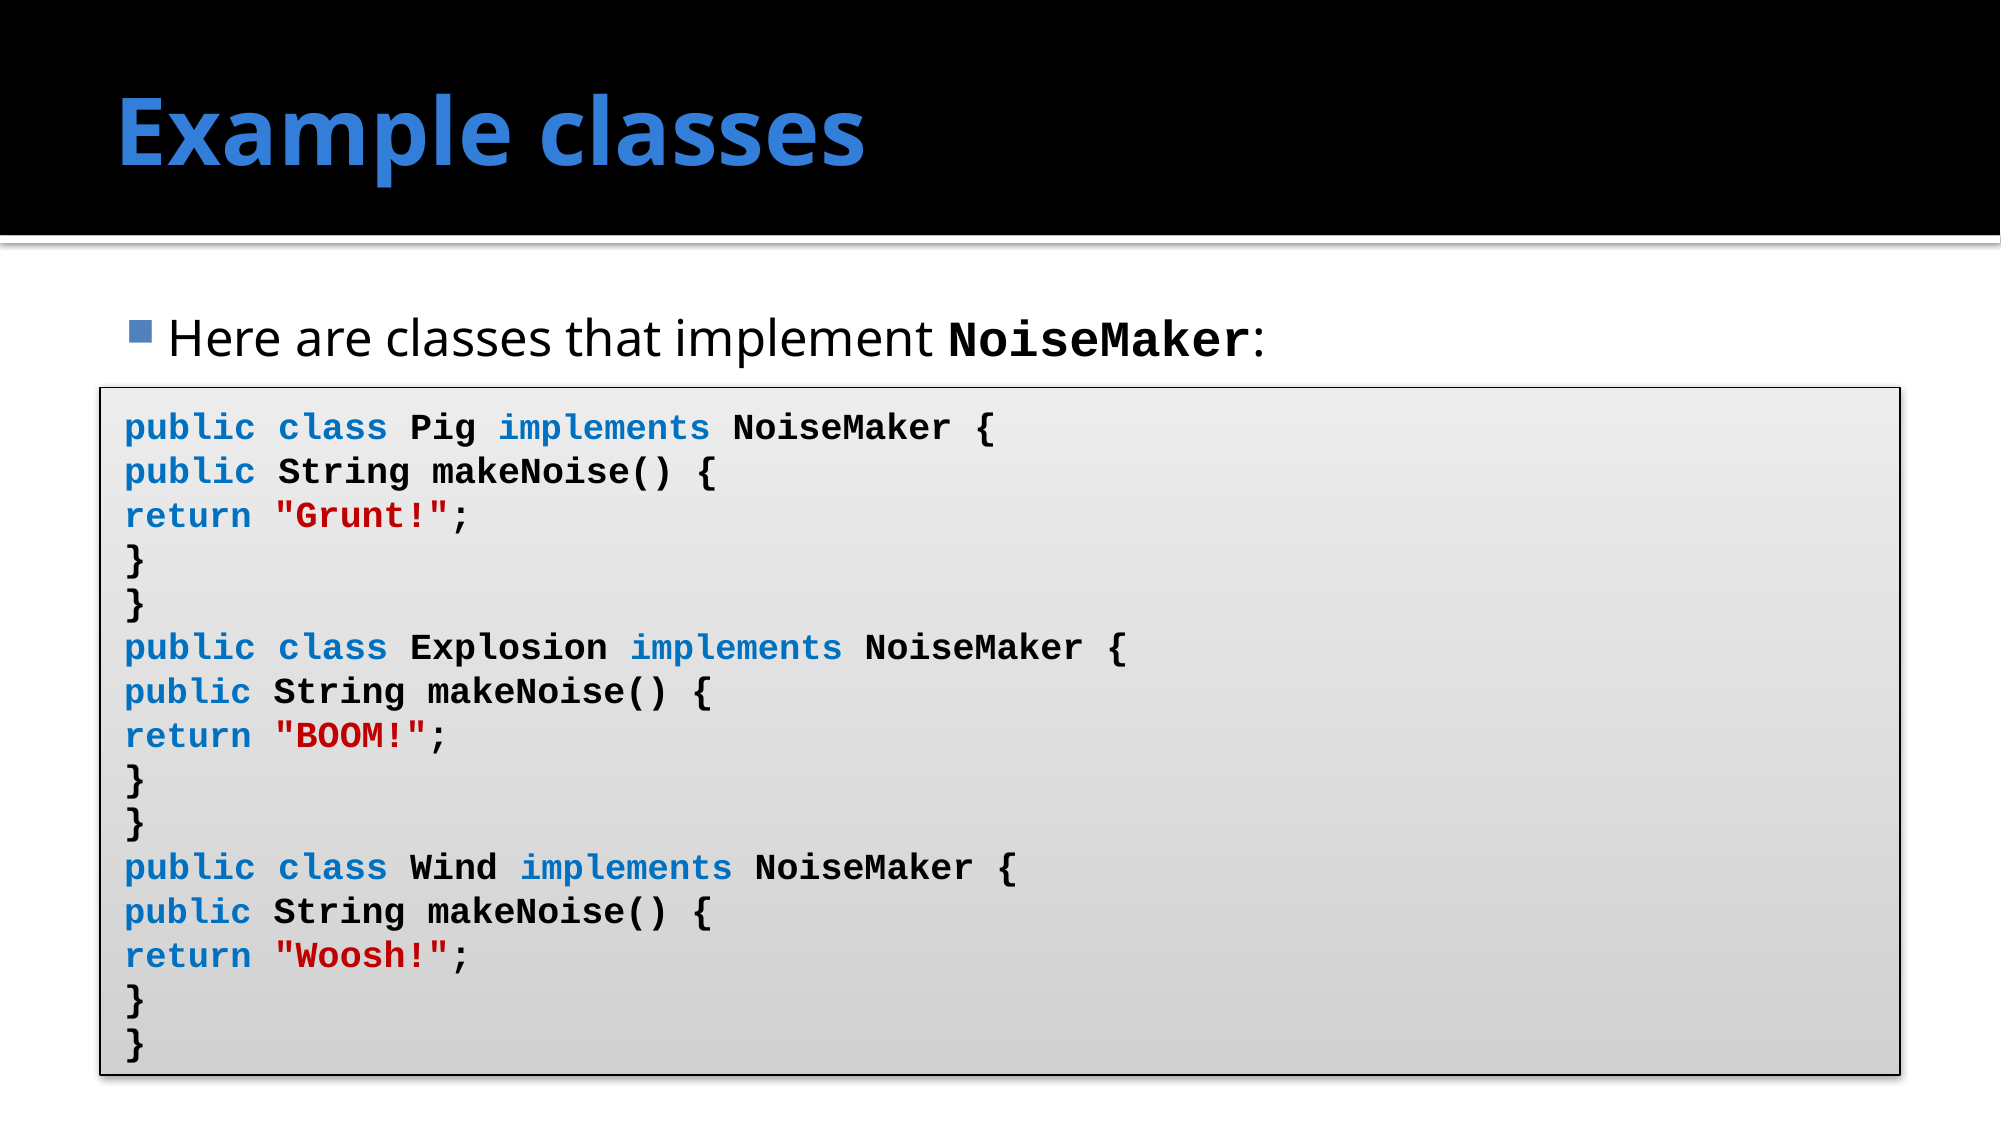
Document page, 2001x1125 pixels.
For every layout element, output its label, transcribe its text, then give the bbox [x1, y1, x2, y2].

text_box public class Pig implements NoiseMaker { public String makeNoise() { return "Grunt!"; } } public class Explosion implements NoiseMaker { public String makeNoise() { return "BOOM!"; } } public class Wind implements NoiseMaker { public String makeNoise() { return "Woosh!"; } } [99, 387, 1901, 1076]
title Example classes [99, 25, 1900, 231]
list Here are classes that implement NoiseMaker: [99, 291, 1900, 375]
